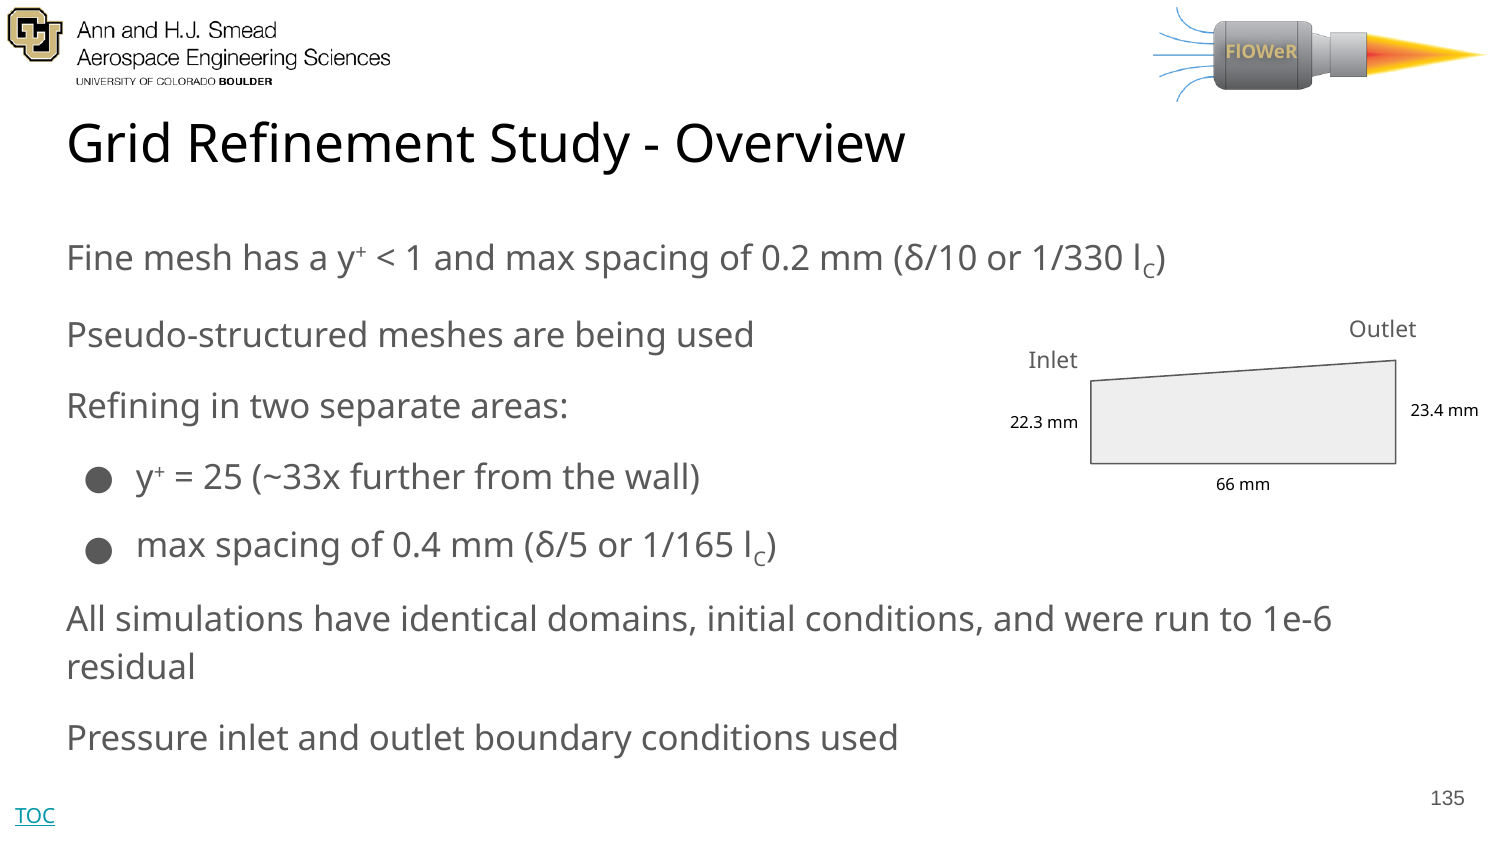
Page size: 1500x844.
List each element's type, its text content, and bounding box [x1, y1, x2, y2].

text_box TOC [0, 788, 73, 844]
text_box Inlet [1013, 331, 1115, 387]
title Grid Refinement Study - Overview [51, 94, 1449, 189]
picture [7, 7, 390, 85]
picture [1153, 7, 1488, 102]
list Fine mesh has a y+ < 1 and max spacing of 0.2 mm (δ/10 or 1/330 lC) Pseudo-structured meshes are being used Refining in two separate areas: y+ = 25 (~33x further from the wall) max spacing of 0.4 mm (δ/5 or 1/165 lC) All simulations have identical domains, initial conditions, and were run to 1e-6 residual Pressure inlet and outlet boundary conditions used [51, 213, 1449, 775]
slide_number 135 [1389, 764, 1480, 830]
text_box 23.4 mm [1395, 389, 1498, 430]
text_box 22.3 mm [995, 401, 1173, 442]
text_box [1090, 360, 1396, 464]
text_box Outlet [1333, 300, 1456, 356]
text_box 66 mm [1182, 463, 1304, 504]
